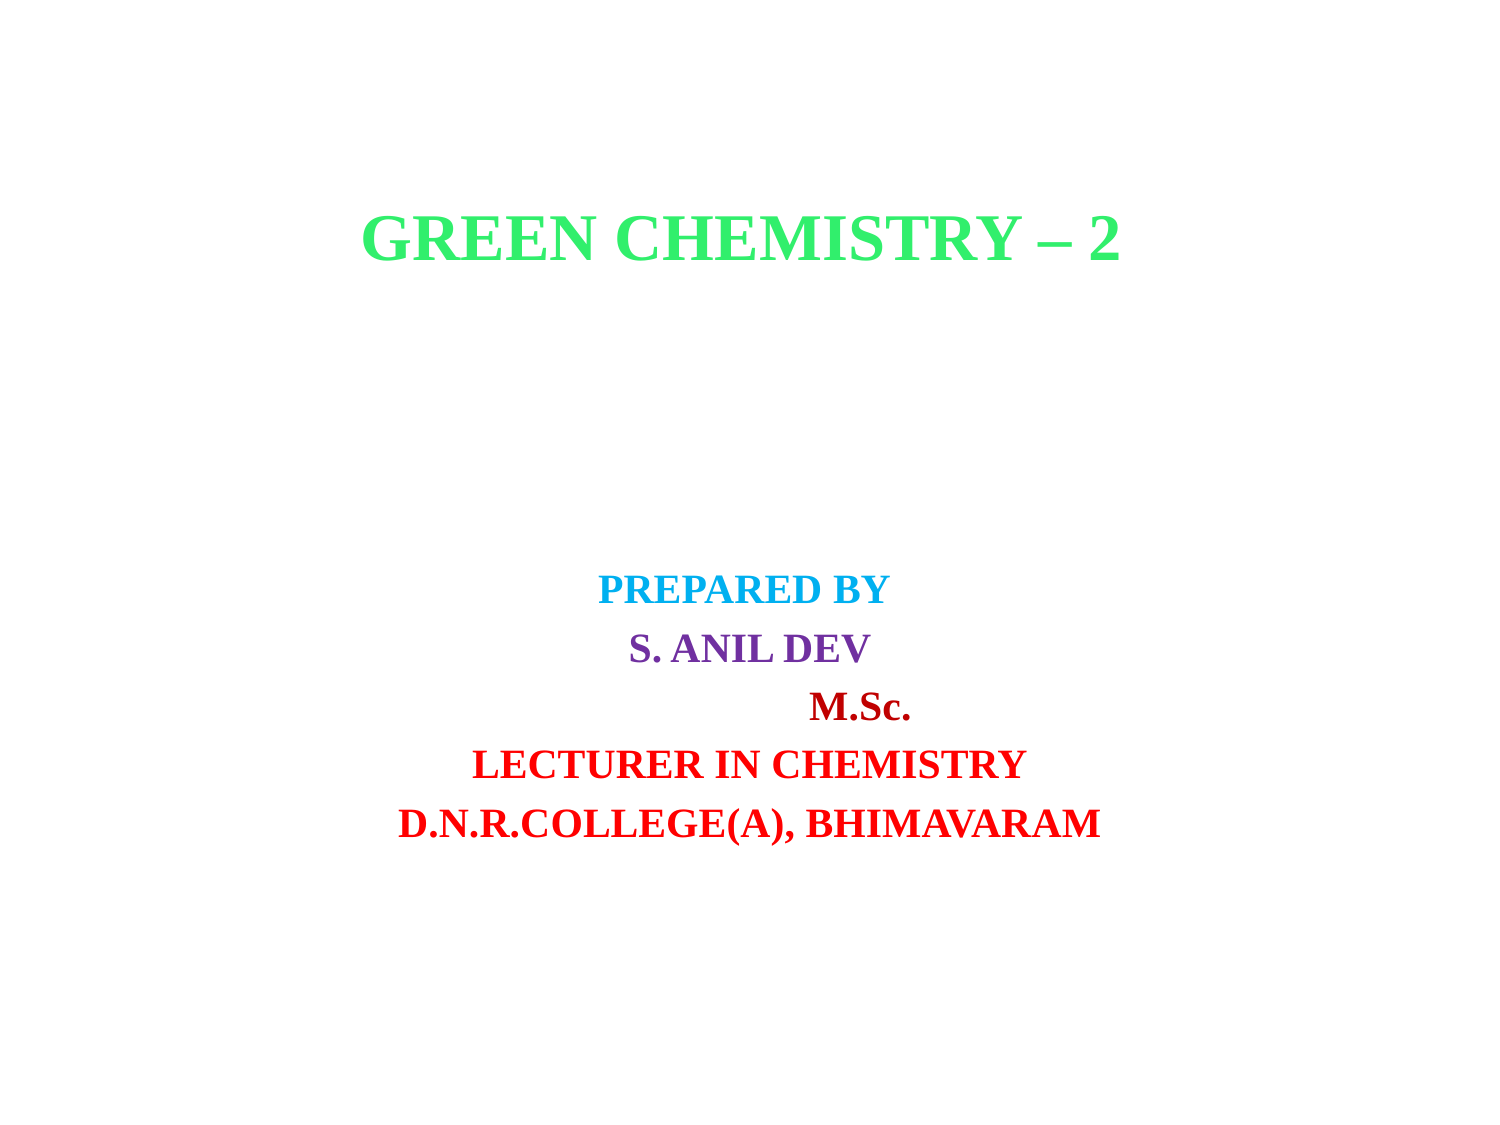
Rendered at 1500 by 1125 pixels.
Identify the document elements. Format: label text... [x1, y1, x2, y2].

subtitle GREEN CHEMISTRY – 2 PREPARED BY S. ANIL DEV M.Sc. LECTURER IN CHEMISTRY D.N.R.COLLEGE(A), BHIMAVARAM [0, 0, 1500, 1125]
